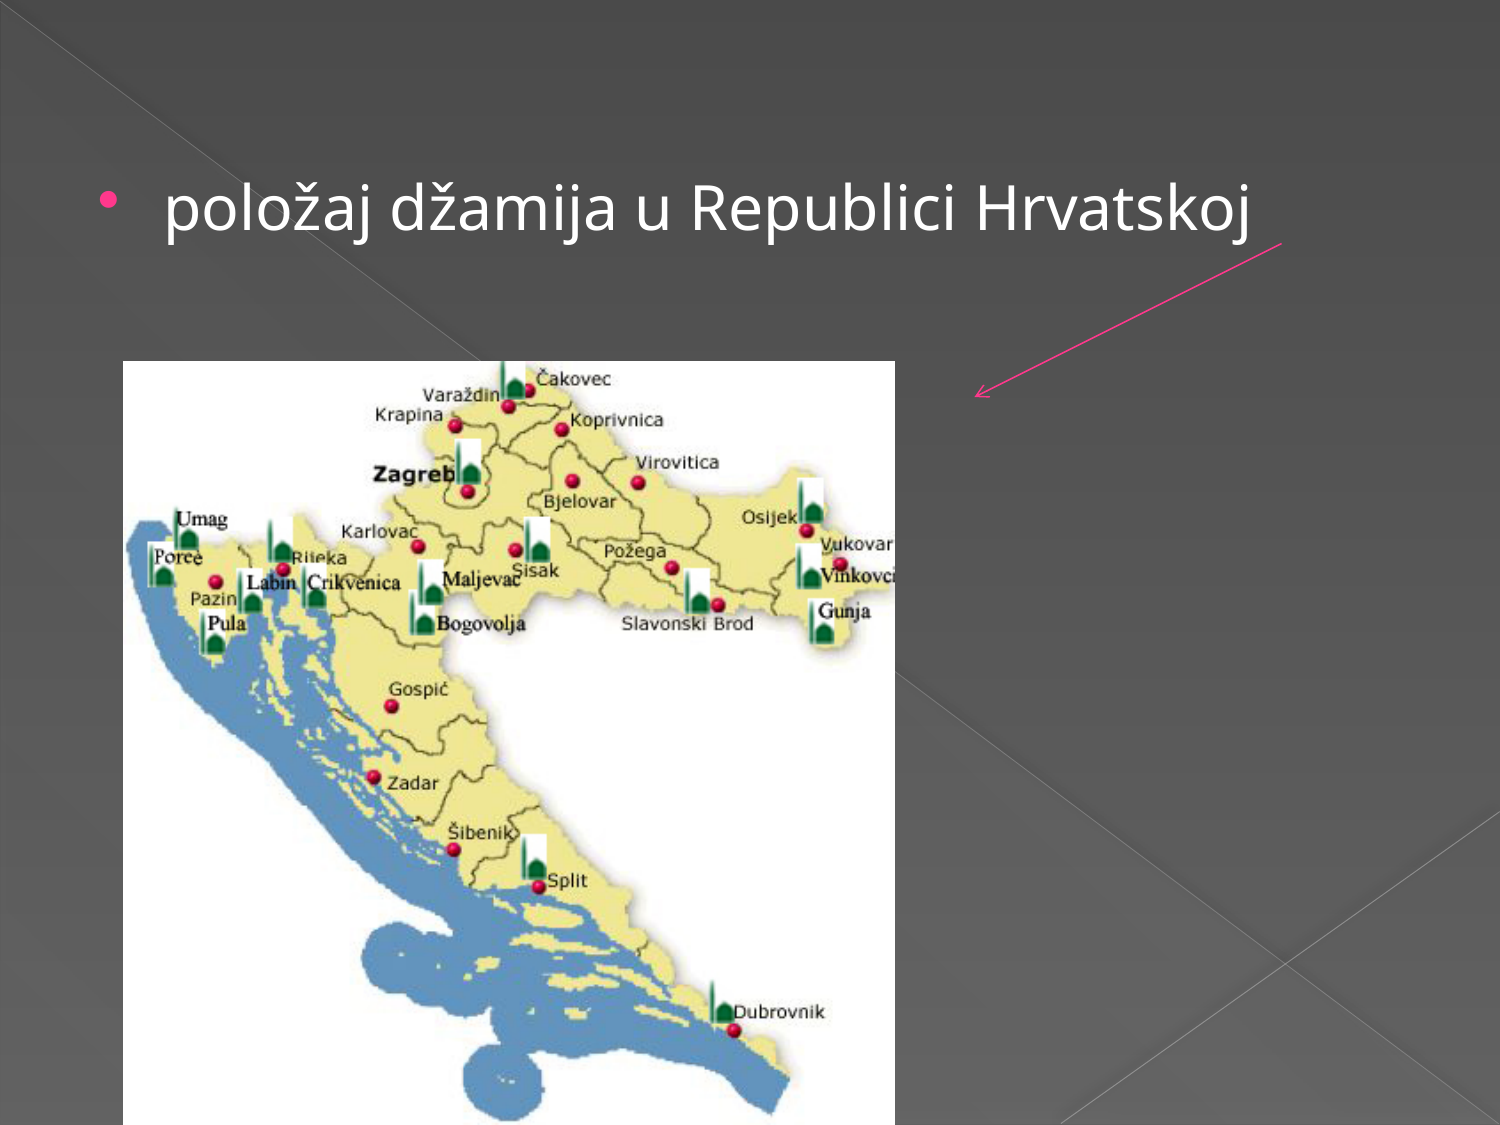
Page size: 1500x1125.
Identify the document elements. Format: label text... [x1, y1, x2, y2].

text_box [974, 243, 1282, 398]
picture [123, 361, 895, 1125]
list položaj džamija u Republici Hrvatskoj [75, 160, 1425, 1059]
